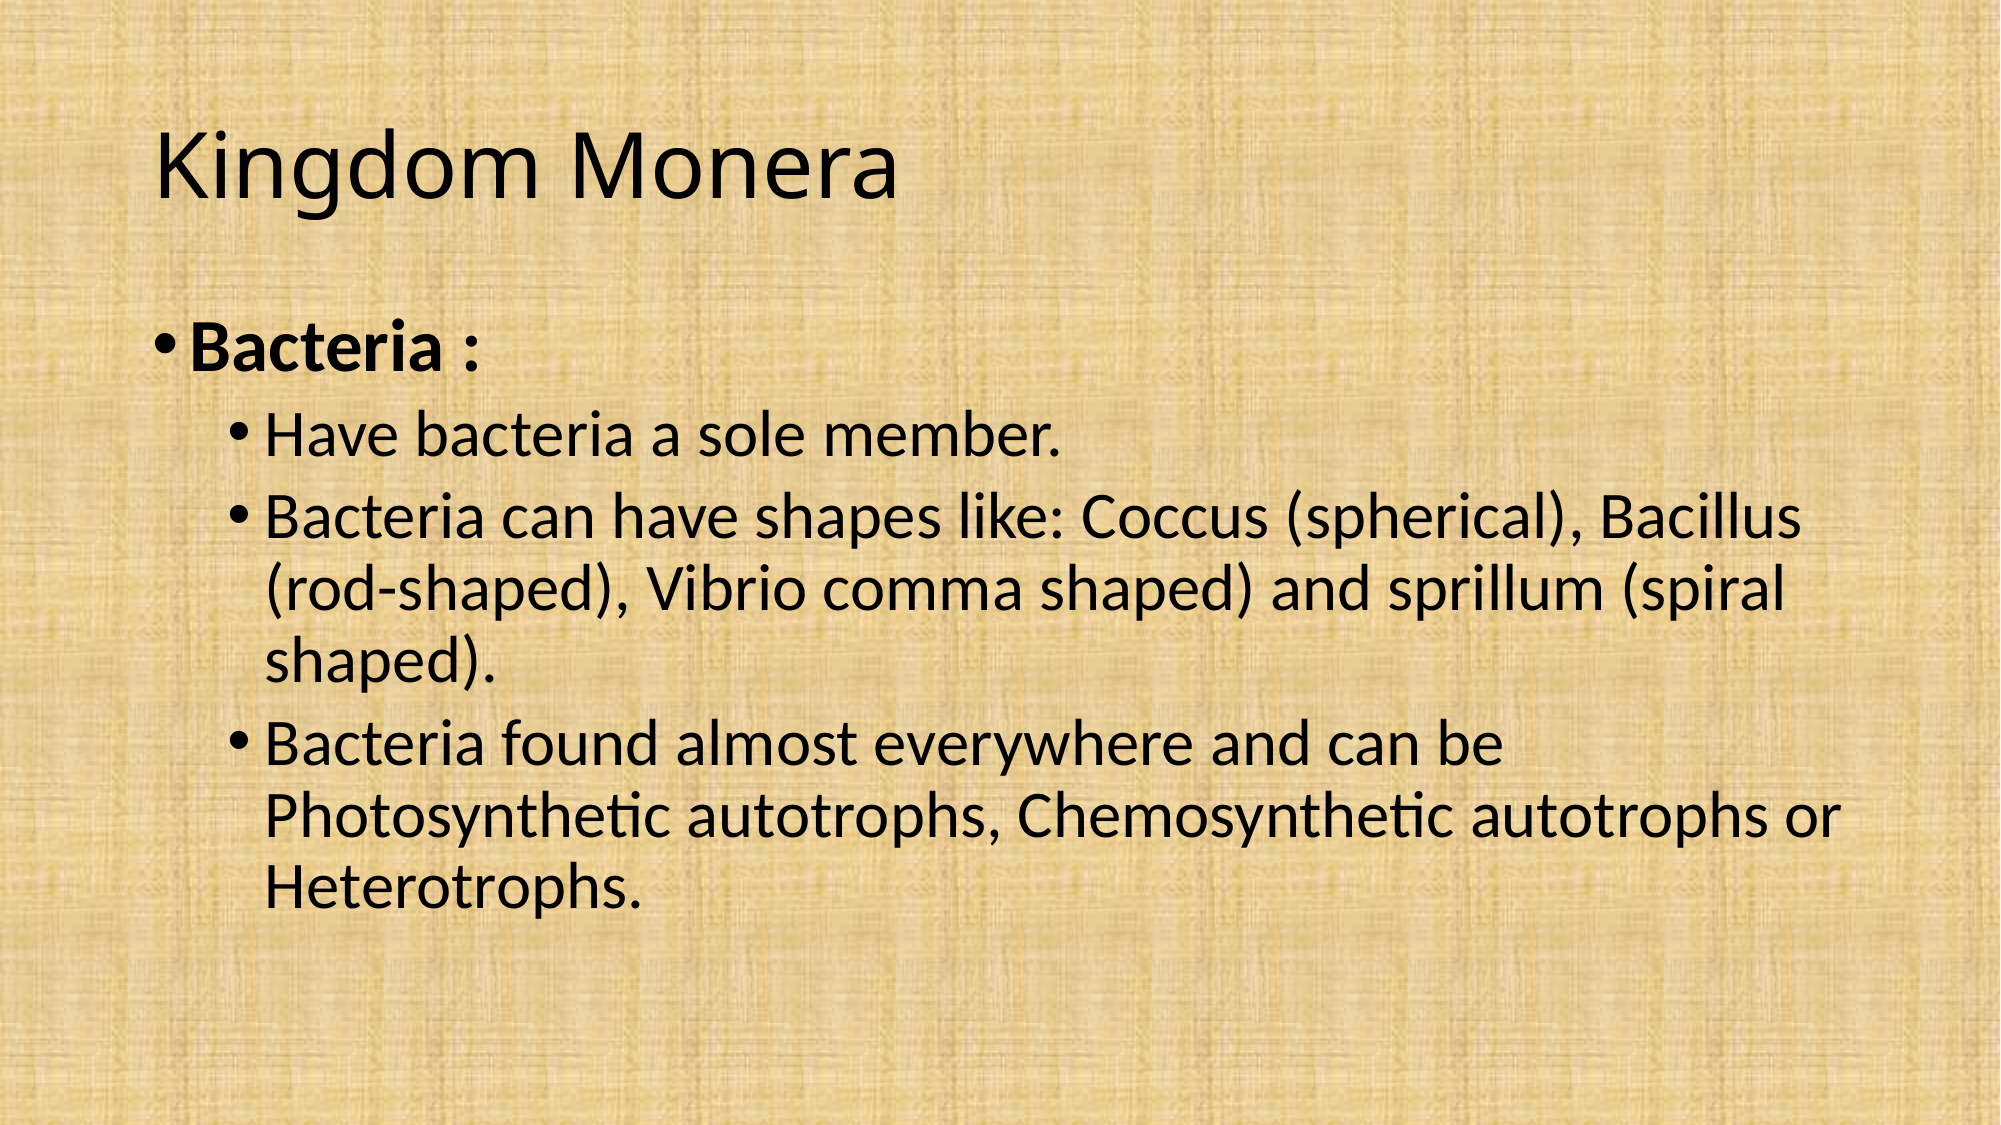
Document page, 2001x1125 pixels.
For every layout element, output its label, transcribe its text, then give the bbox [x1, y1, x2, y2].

title Kingdom Monera [137, 59, 1863, 278]
list Bacteria : Have bacteria a sole member. Bacteria can have shapes like: Coccus (spherical), Bacillus (rod-shaped), Vibrio comma shaped) and sprillum (spiral shaped). Bacteria found almost everywhere and can be Photosynthetic autotrophs, Chemosynthetic autotrophs or Heterotrophs. [137, 299, 1863, 1014]
picture [0, 0, 2001, 1125]
